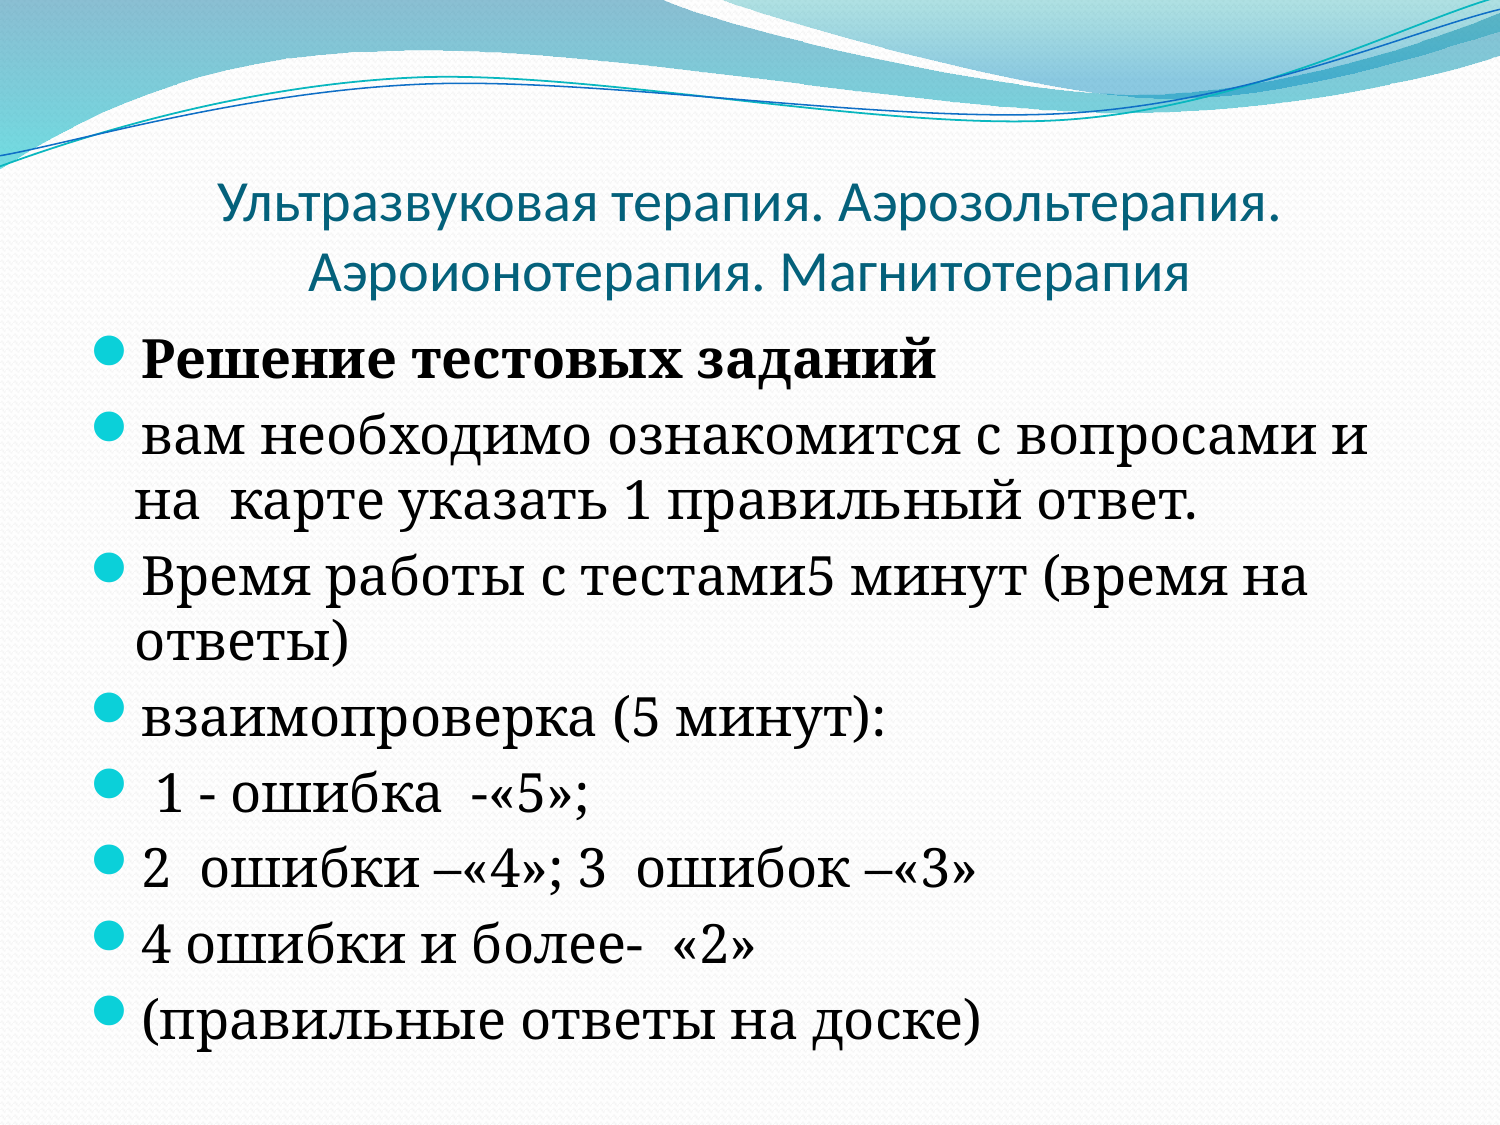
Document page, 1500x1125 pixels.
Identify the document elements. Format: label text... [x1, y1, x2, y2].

title Ультразвуковая терапия. Аэрозольтерапия. Аэроионотерапия. Магнитотерапия [75, 115, 1425, 303]
list Решение тестовых заданий вам необходимо ознакомится с вопросами и на карте указать 1 правильный ответ. Время работы с тестами5 минут (время на ответы) взаимопроверка (5 минут): 1 - ошибка -«5»; 2 ошибки –«4»; 3 ошибок –«3» 4 ошибки и более- «2» (правильные ответы на доске) [75, 317, 1425, 1038]
